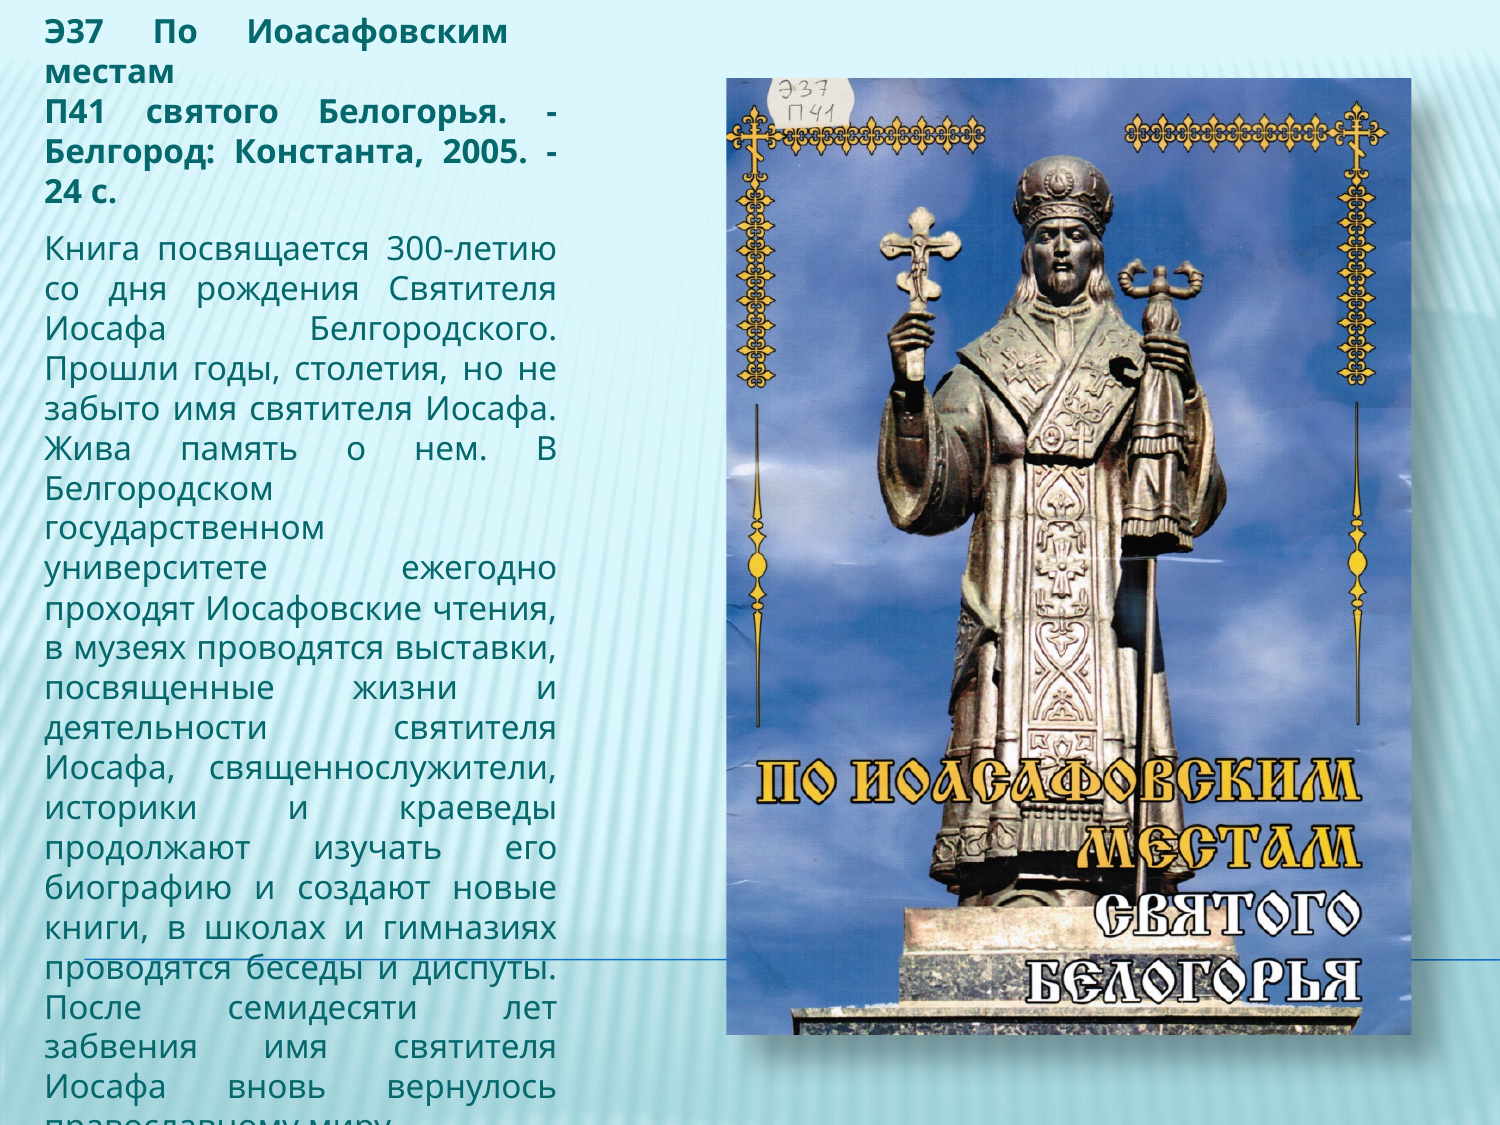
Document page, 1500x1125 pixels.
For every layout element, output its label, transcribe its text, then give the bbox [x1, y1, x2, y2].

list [726, 77, 1412, 1036]
title Э37 По Иоасафовским местам П41 святого Белогорья. - Белгород: Константа, 2005. - 24 с. [29, 30, 573, 190]
list Книга посвящается 300-летию со дня рождения Святителя Иосафа Белгородского. Прошли годы, столетия, но не забыто имя святителя Иосафа. Жива память о нем. В Белгородском государственном университете ежегодно проходят Иосафовские чтения, в музеях проводятся выставки, посвященные жизни и деятельности святителя Иосафа, священнослужители, историки и краеведы продолжают изучать его биографию и создают новые книги, в школах и гимназиях проводятся беседы и диспуты. После семидесяти лет забвения имя святителя Иосафа вновь вернулось православному миру. [29, 219, 573, 1083]
